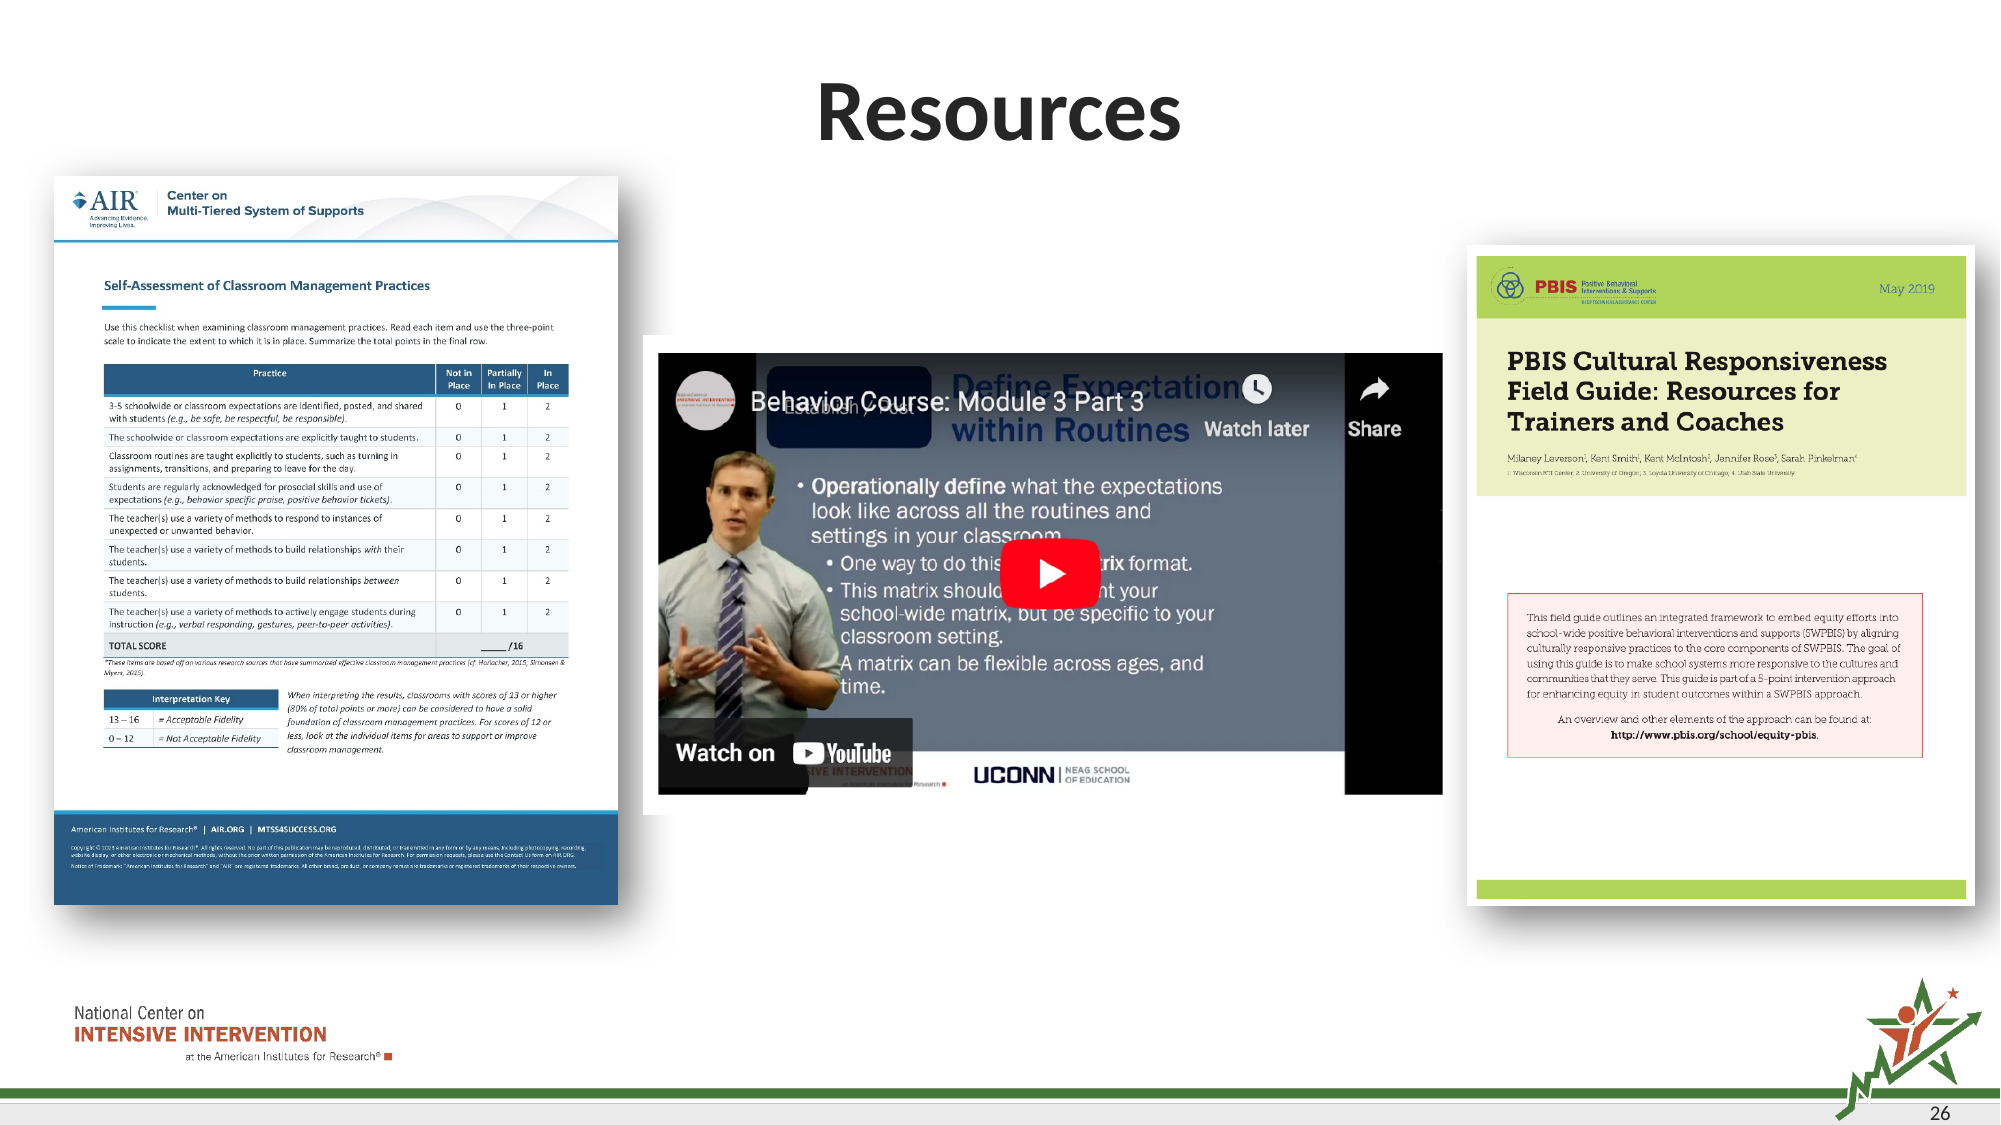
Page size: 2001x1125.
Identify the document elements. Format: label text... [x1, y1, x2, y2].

picture [0, 0, 2000, 1125]
title Resources [75, 0, 1925, 210]
slide_number 26 [1925, 1099, 1951, 1125]
